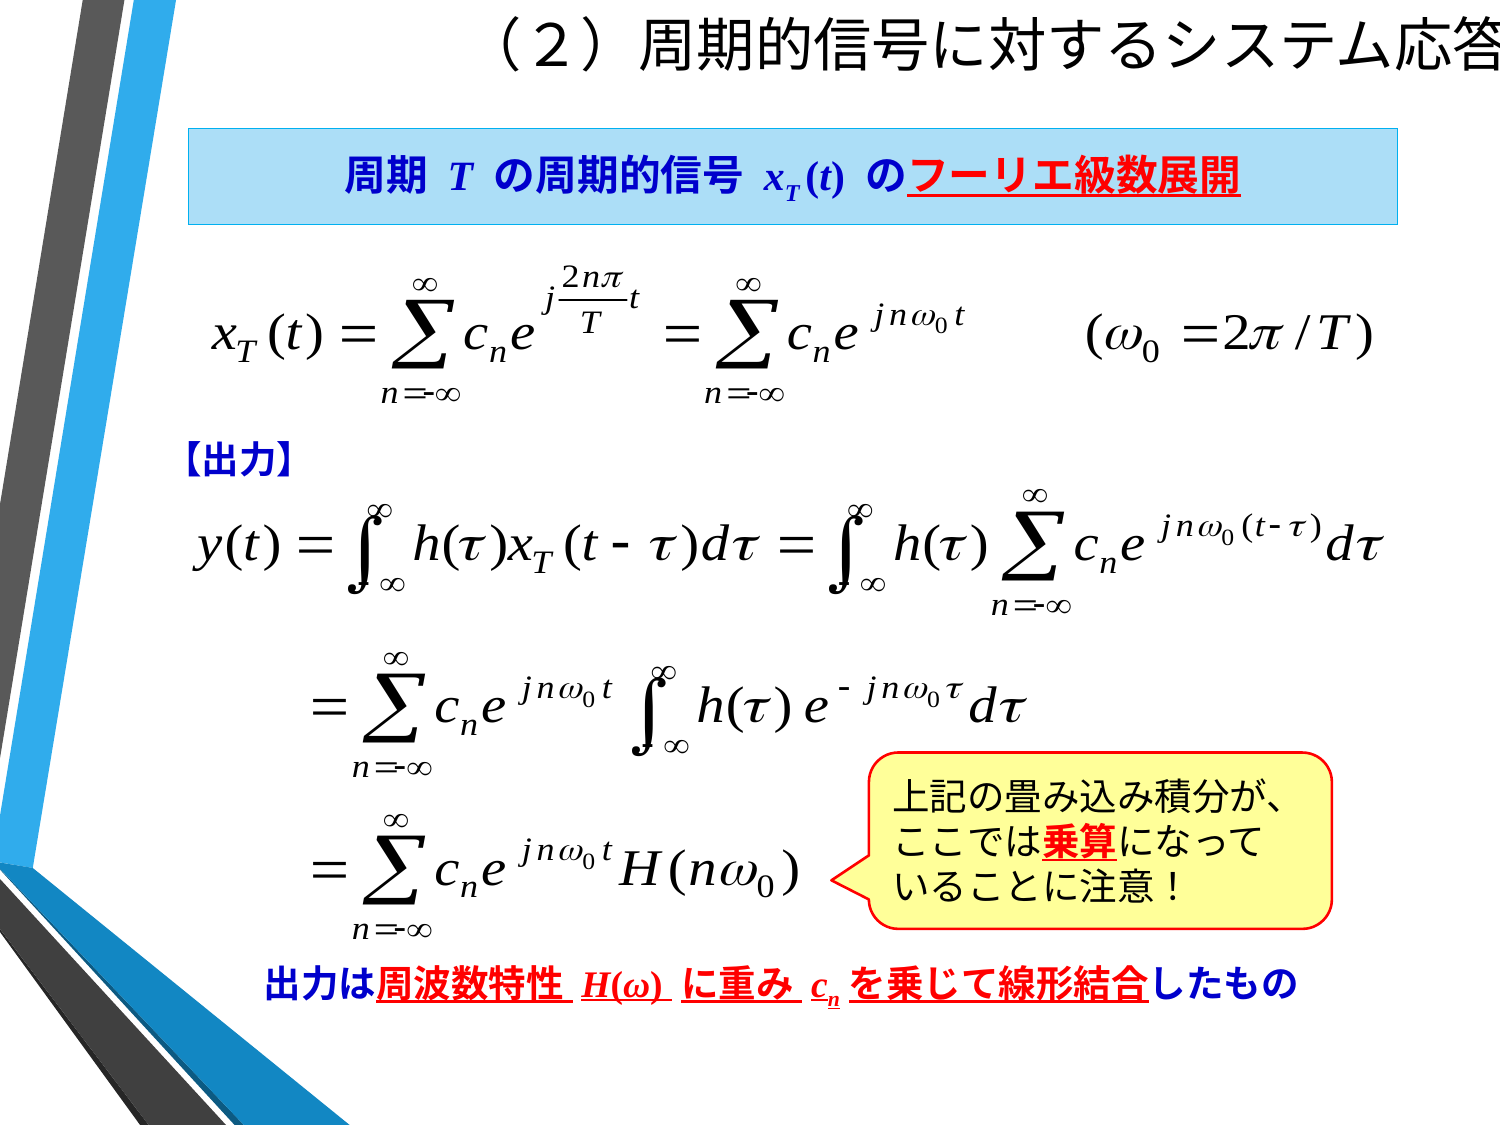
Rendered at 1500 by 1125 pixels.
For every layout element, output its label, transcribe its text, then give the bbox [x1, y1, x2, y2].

text_box 出力は周波数特性 H(ω) に重み cnを乗じて線形結合したもの [249, 953, 1314, 1018]
text_box 【出力】 [149, 428, 330, 489]
list 周期 T の周期的信号 xT (t) のフーリエ級数展開 [188, 128, 1398, 225]
title （２）周期的信号に対するシステム応答 [261, 0, 1500, 87]
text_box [199, 250, 1385, 415]
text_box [182, 469, 1398, 953]
